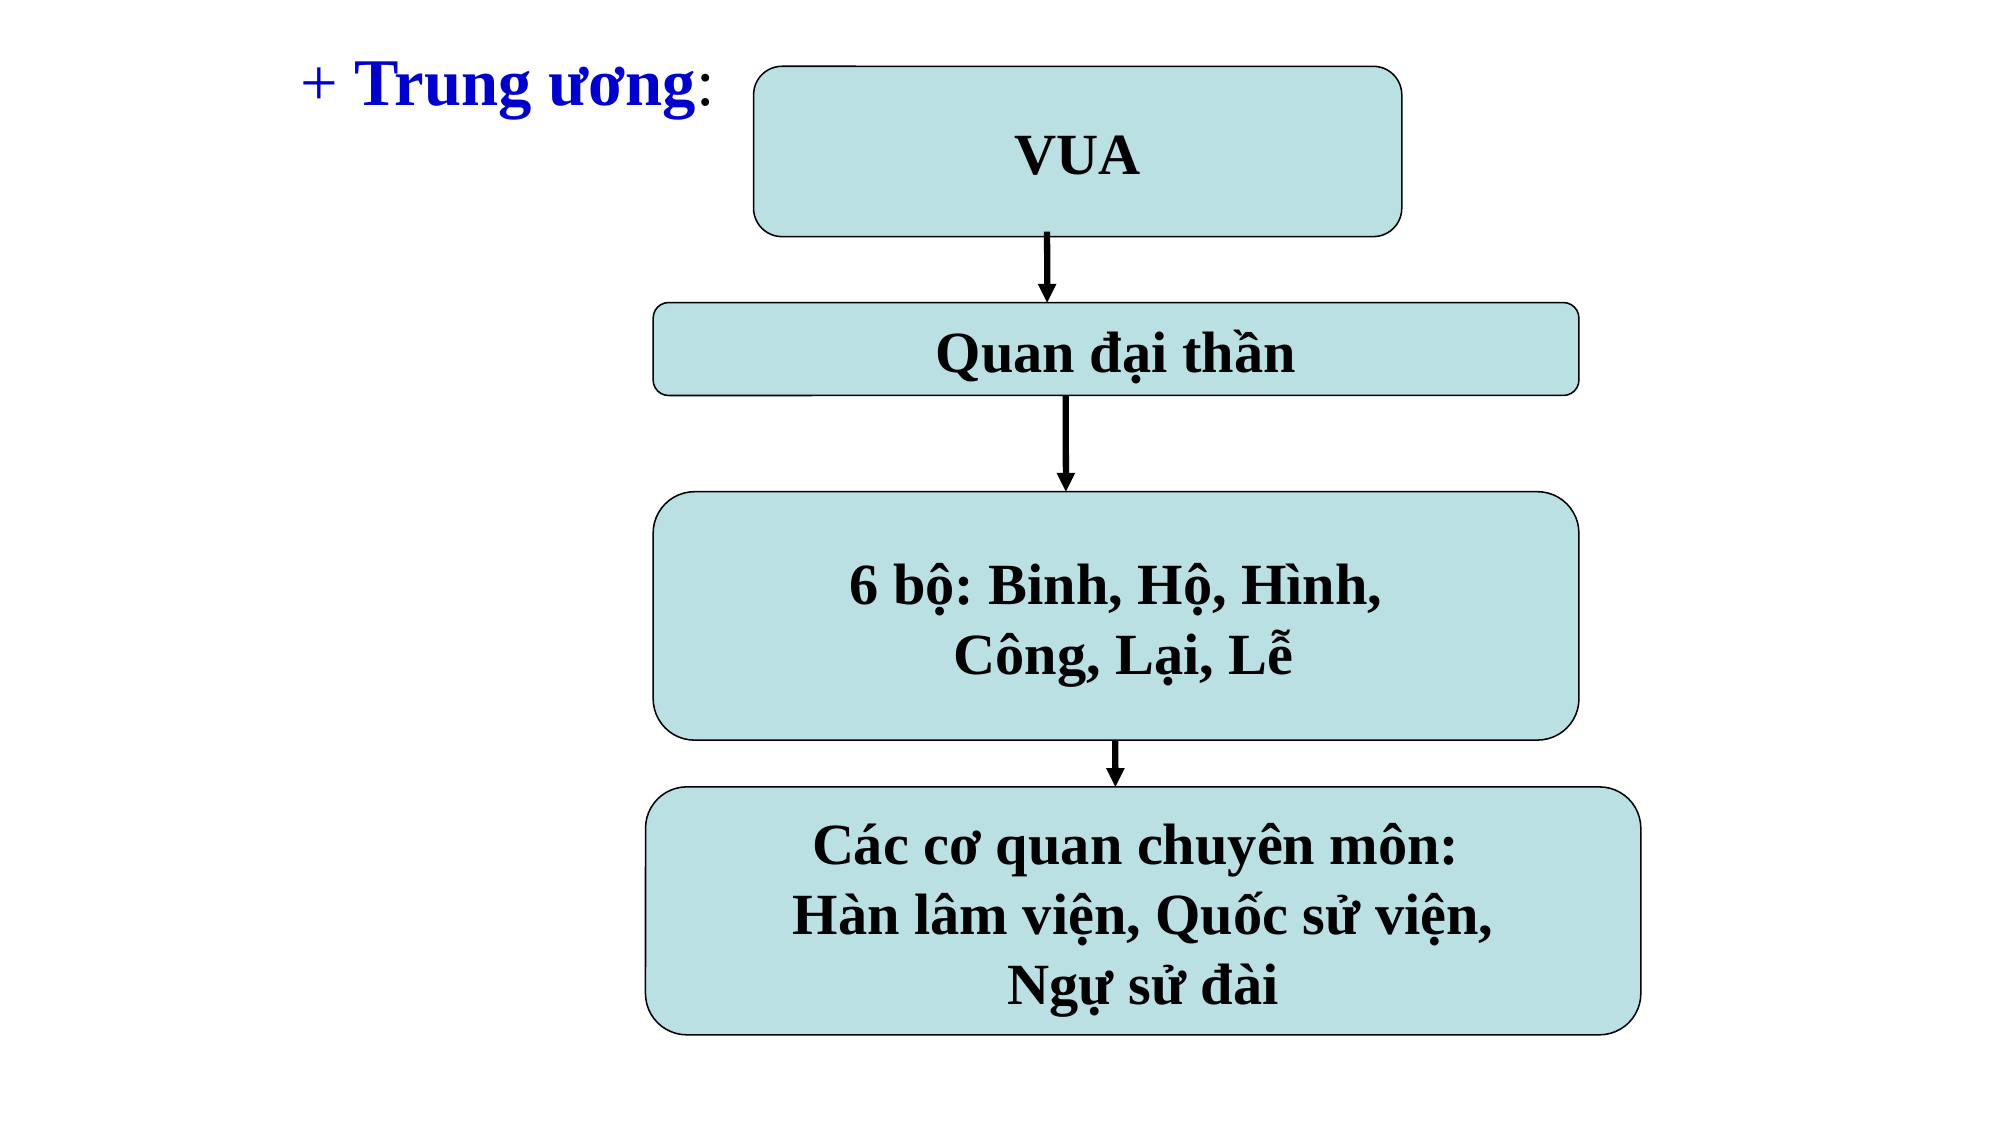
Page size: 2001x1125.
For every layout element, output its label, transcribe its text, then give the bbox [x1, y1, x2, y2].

text_box Các cơ quan chuyên môn: Hàn lâm viện, Quốc sử viện, Ngự sử đài [645, 786, 1641, 1035]
text_box [1059, 395, 1073, 492]
text_box [1040, 231, 1054, 303]
text_box [1109, 740, 1122, 787]
text_box Quan đại thần [653, 302, 1579, 396]
text_box VUA [753, 66, 1402, 237]
text_box 6 bộ: Binh, Hộ, Hình, Công, Lại, Lễ [653, 491, 1579, 741]
list + Trung ương: [268, 31, 1641, 1059]
